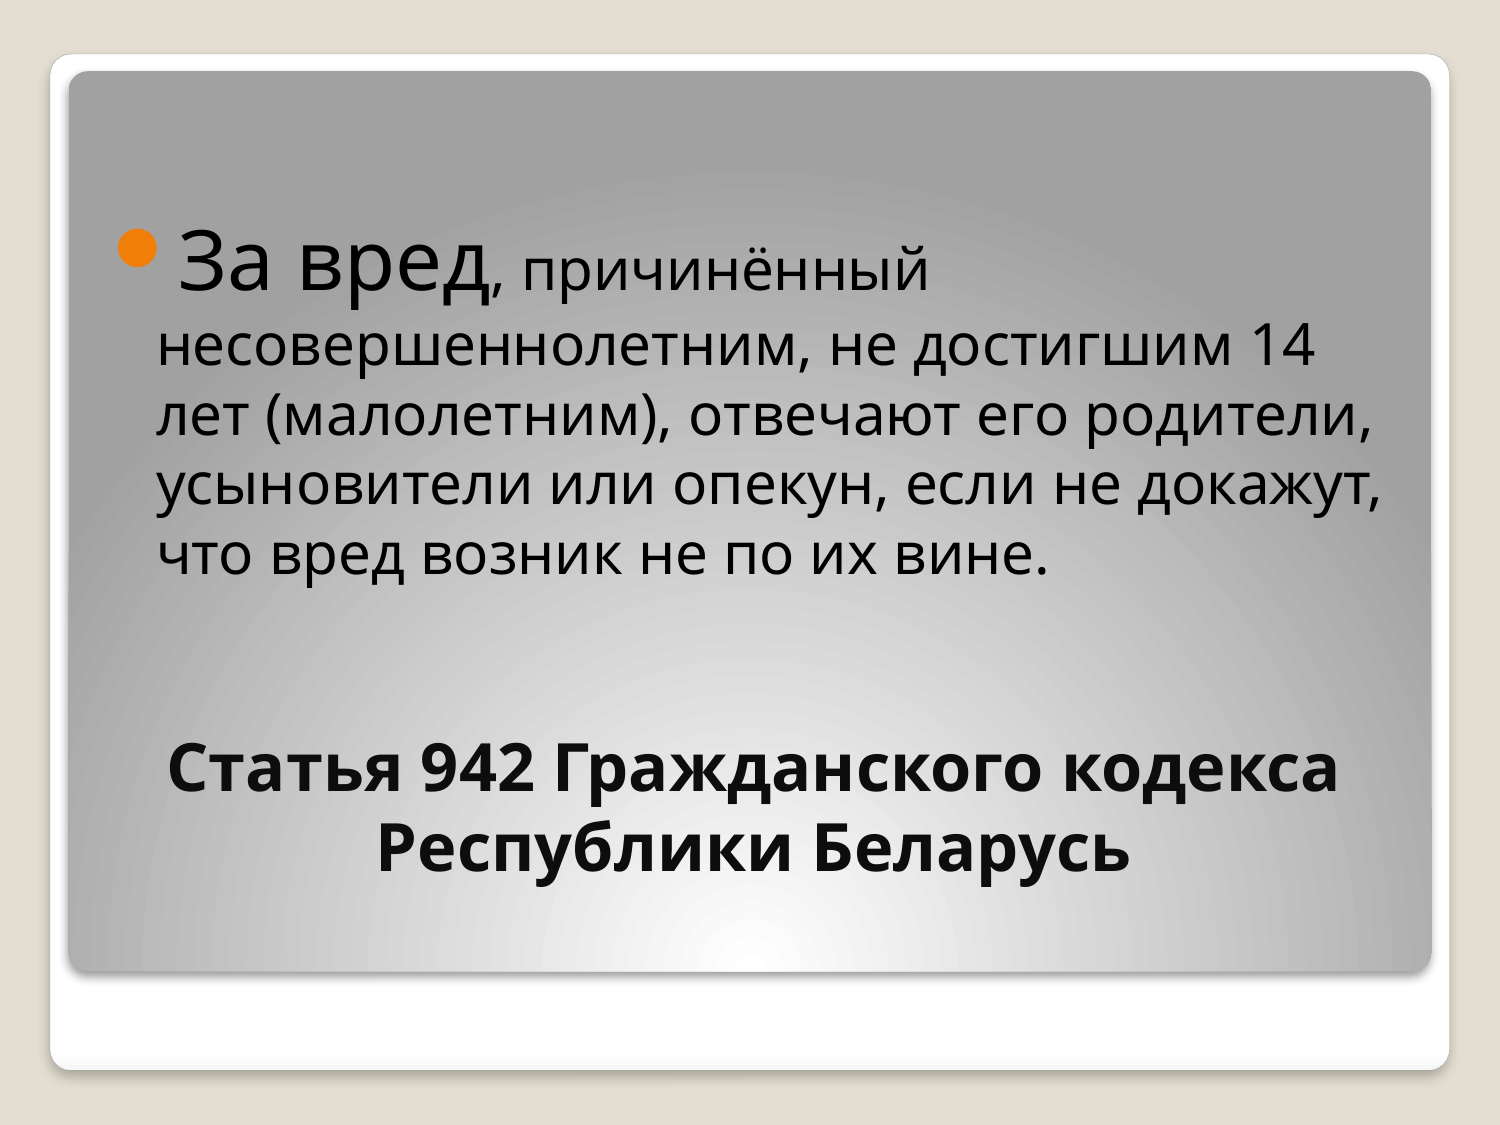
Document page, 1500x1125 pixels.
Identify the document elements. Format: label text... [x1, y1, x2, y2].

list За вред, причинённый несовершеннолетним, не достигшим 14 лет (малолетним), отвечают его родители, усыновители или опекун, если не докажут, что вред возник не по их вине. [82, 86, 1425, 774]
title Статья 942 Гражданского кодекса Республики Беларусь [82, 774, 1425, 973]
